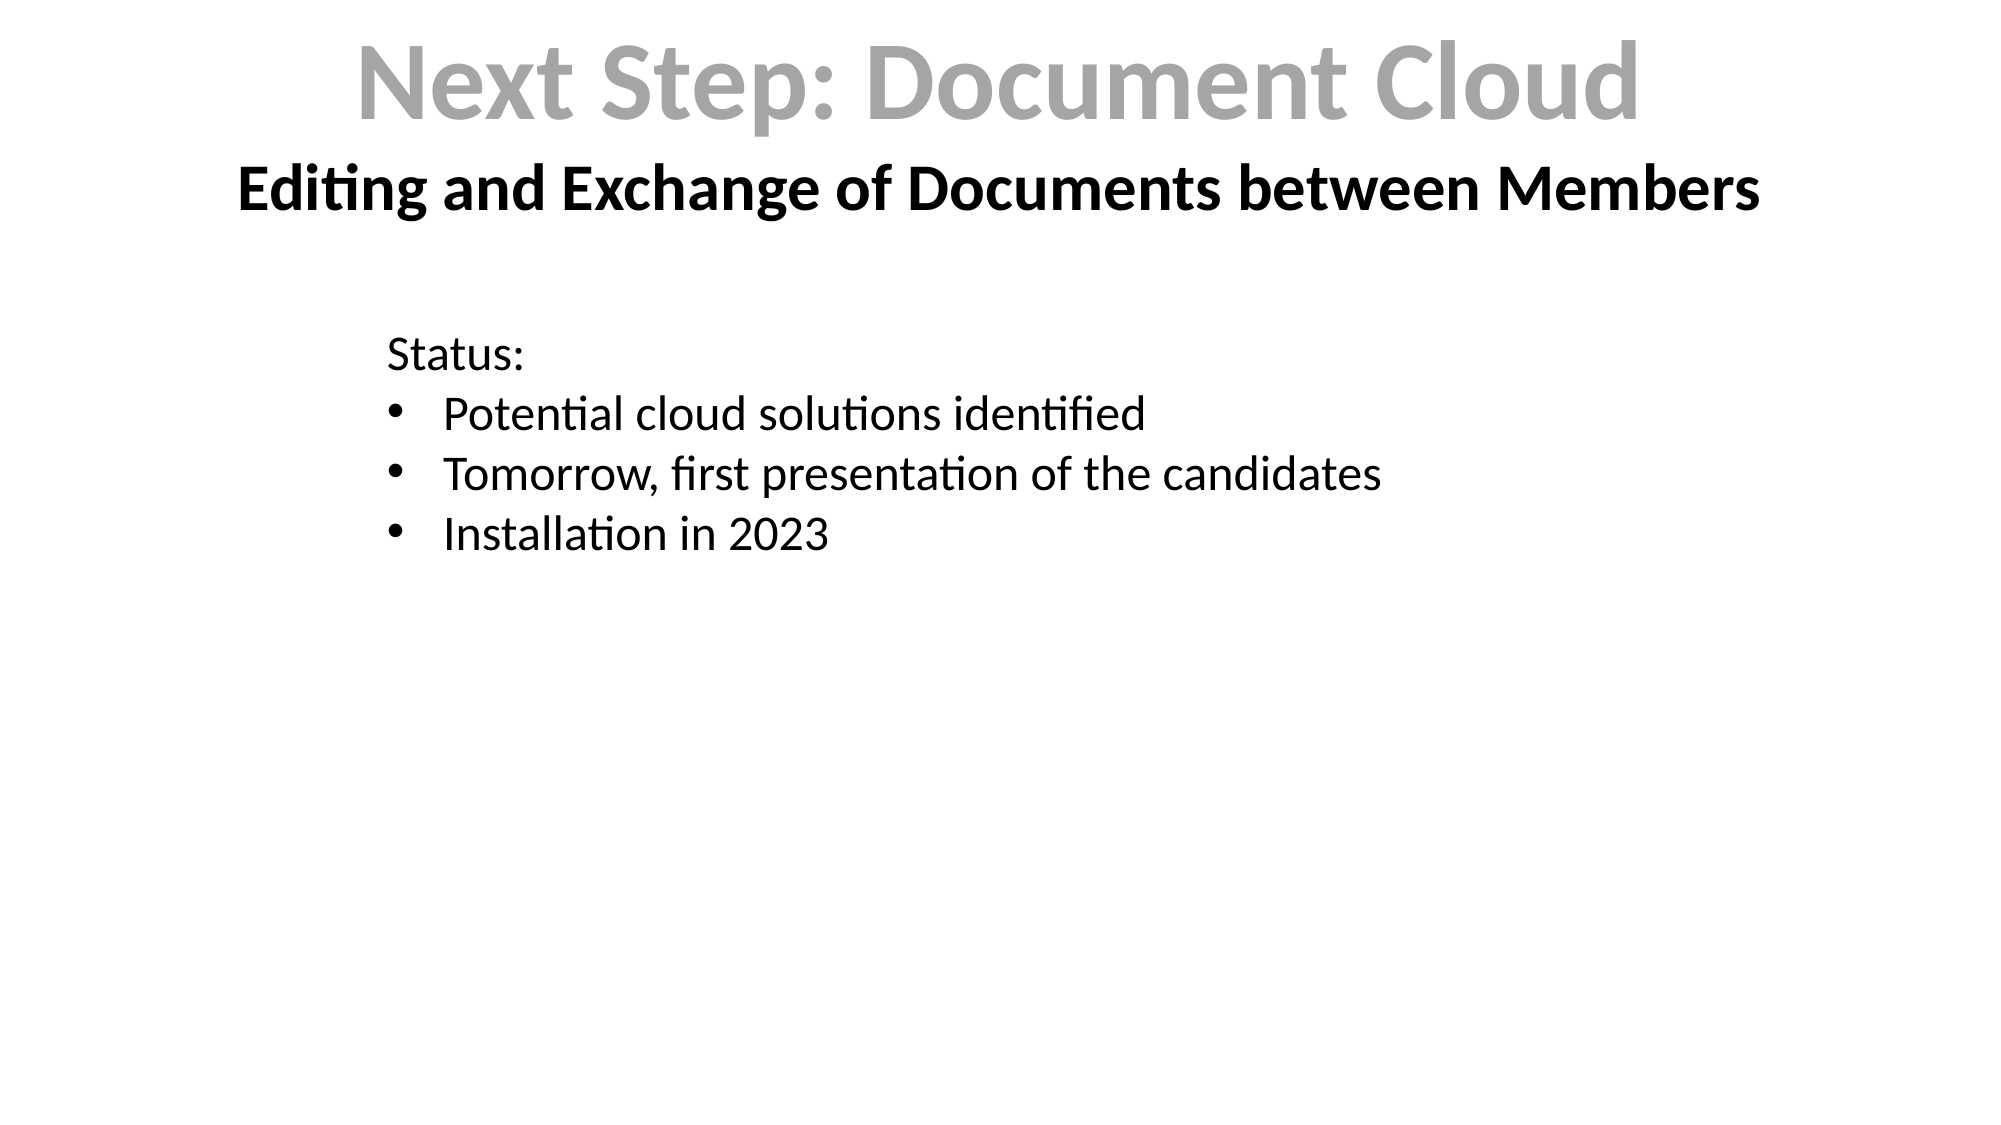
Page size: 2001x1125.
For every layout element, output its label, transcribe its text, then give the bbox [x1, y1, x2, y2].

text_box Status: Potential cloud solutions identified Tomorrow, first presentation of the candidates Installation in 2023 [372, 313, 1409, 569]
text_box Editing and Exchange of Documents between Members [221, 136, 1779, 231]
text_box Next Step: Document Cloud [340, 0, 1660, 150]
